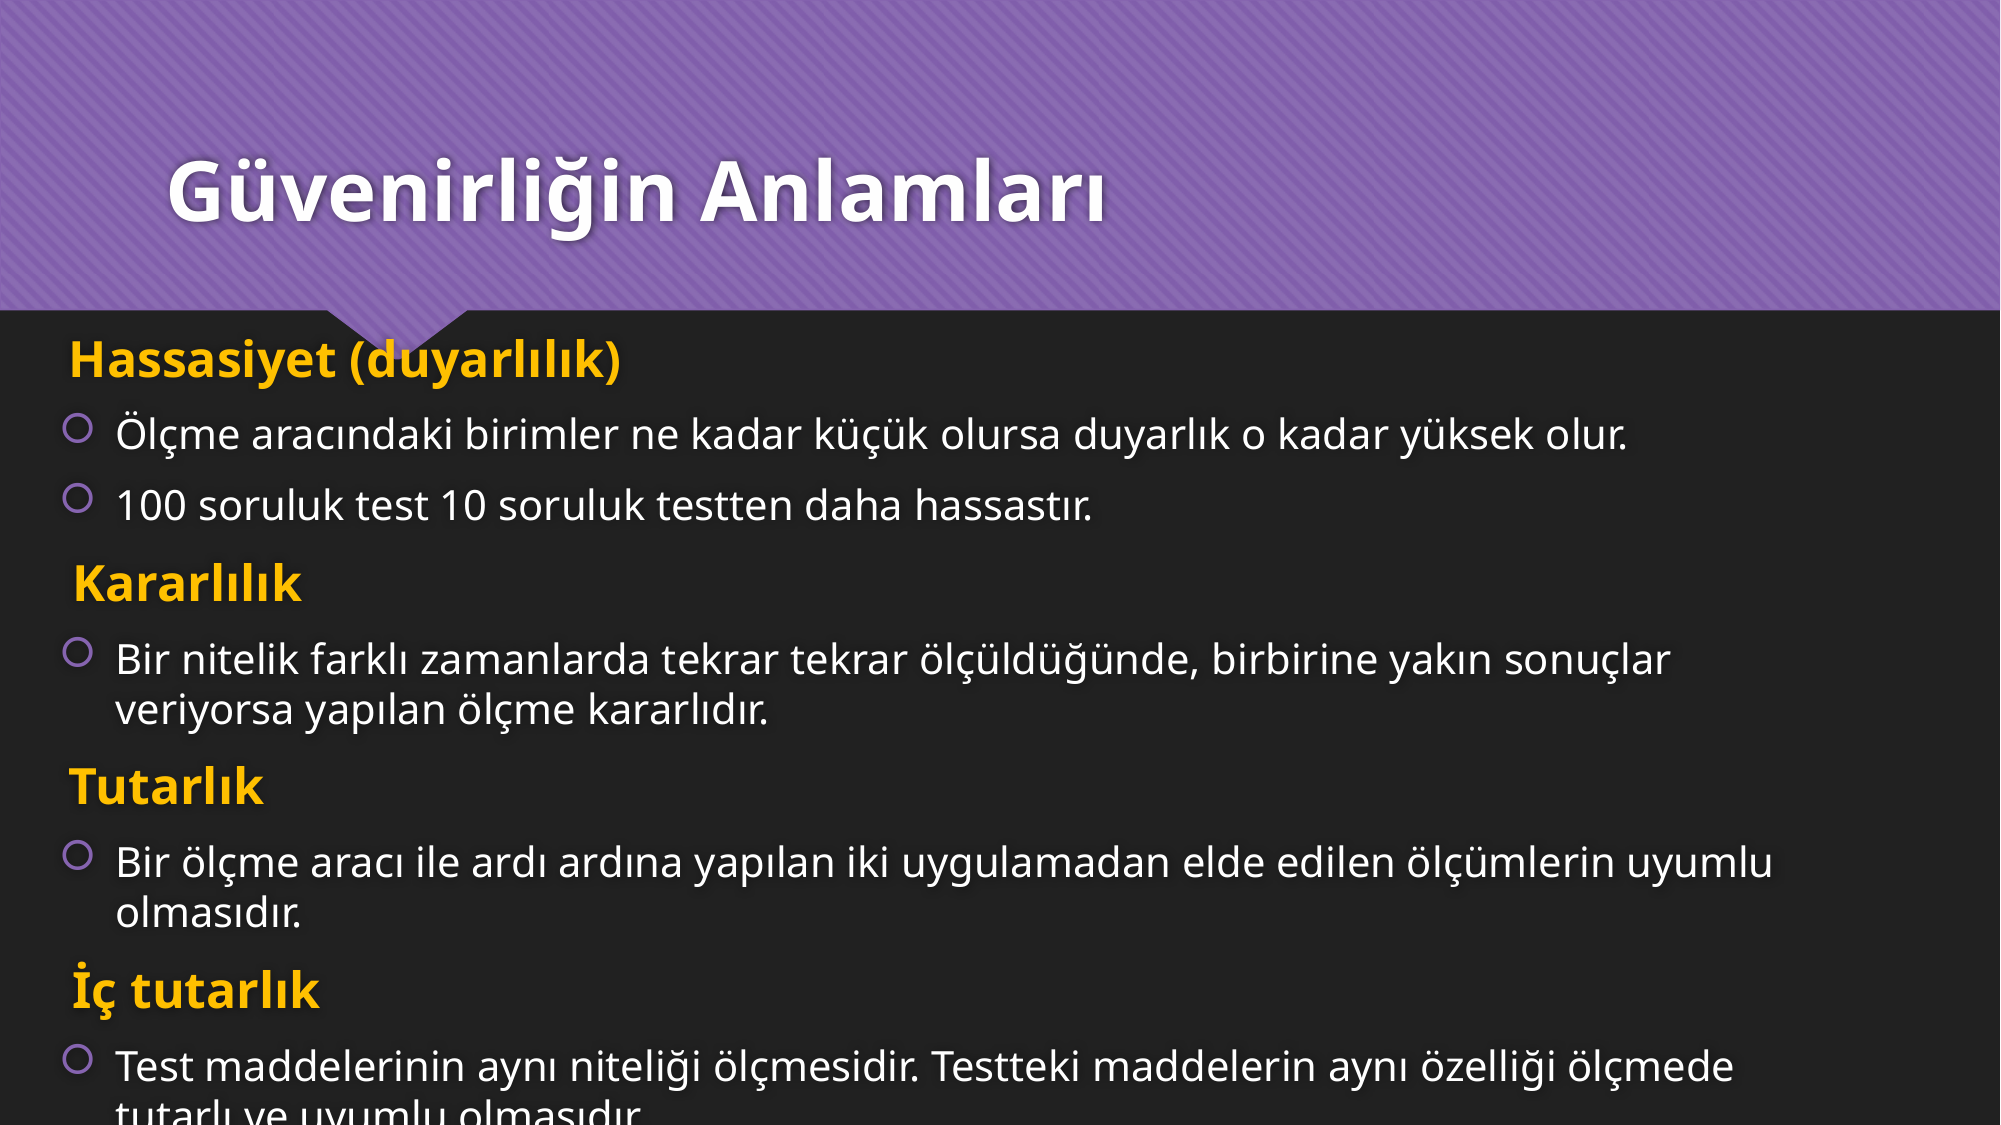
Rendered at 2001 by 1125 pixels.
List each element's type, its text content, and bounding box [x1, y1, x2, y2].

title Güvenirliğin Anlamları [150, 28, 1850, 246]
list Hassasiyet (duyarlılık) Ölçme aracındaki birimler ne kadar küçük olursa duyarlık o kadar yüksek olur. 100 soruluk test 10 soruluk testten daha hassastır. Kararlılık Bir nitelik farklı zamanlarda tekrar tekrar ölçüldüğünde, birbirine yakın sonuçlar veriyorsa yapılan ölçme kararlıdır. Tutarlık Bir ölçme aracı ile ardı ardına yapılan iki uygulamadan elde edilen ölçümlerin uyumlu olmasıdır. İç tutarlık Test maddelerinin aynı niteliği ölçmesidir. Testteki maddelerin aynı özelliği ölçmede tutarlı ve uyumlu olmasıdır. [44, 319, 1854, 1125]
